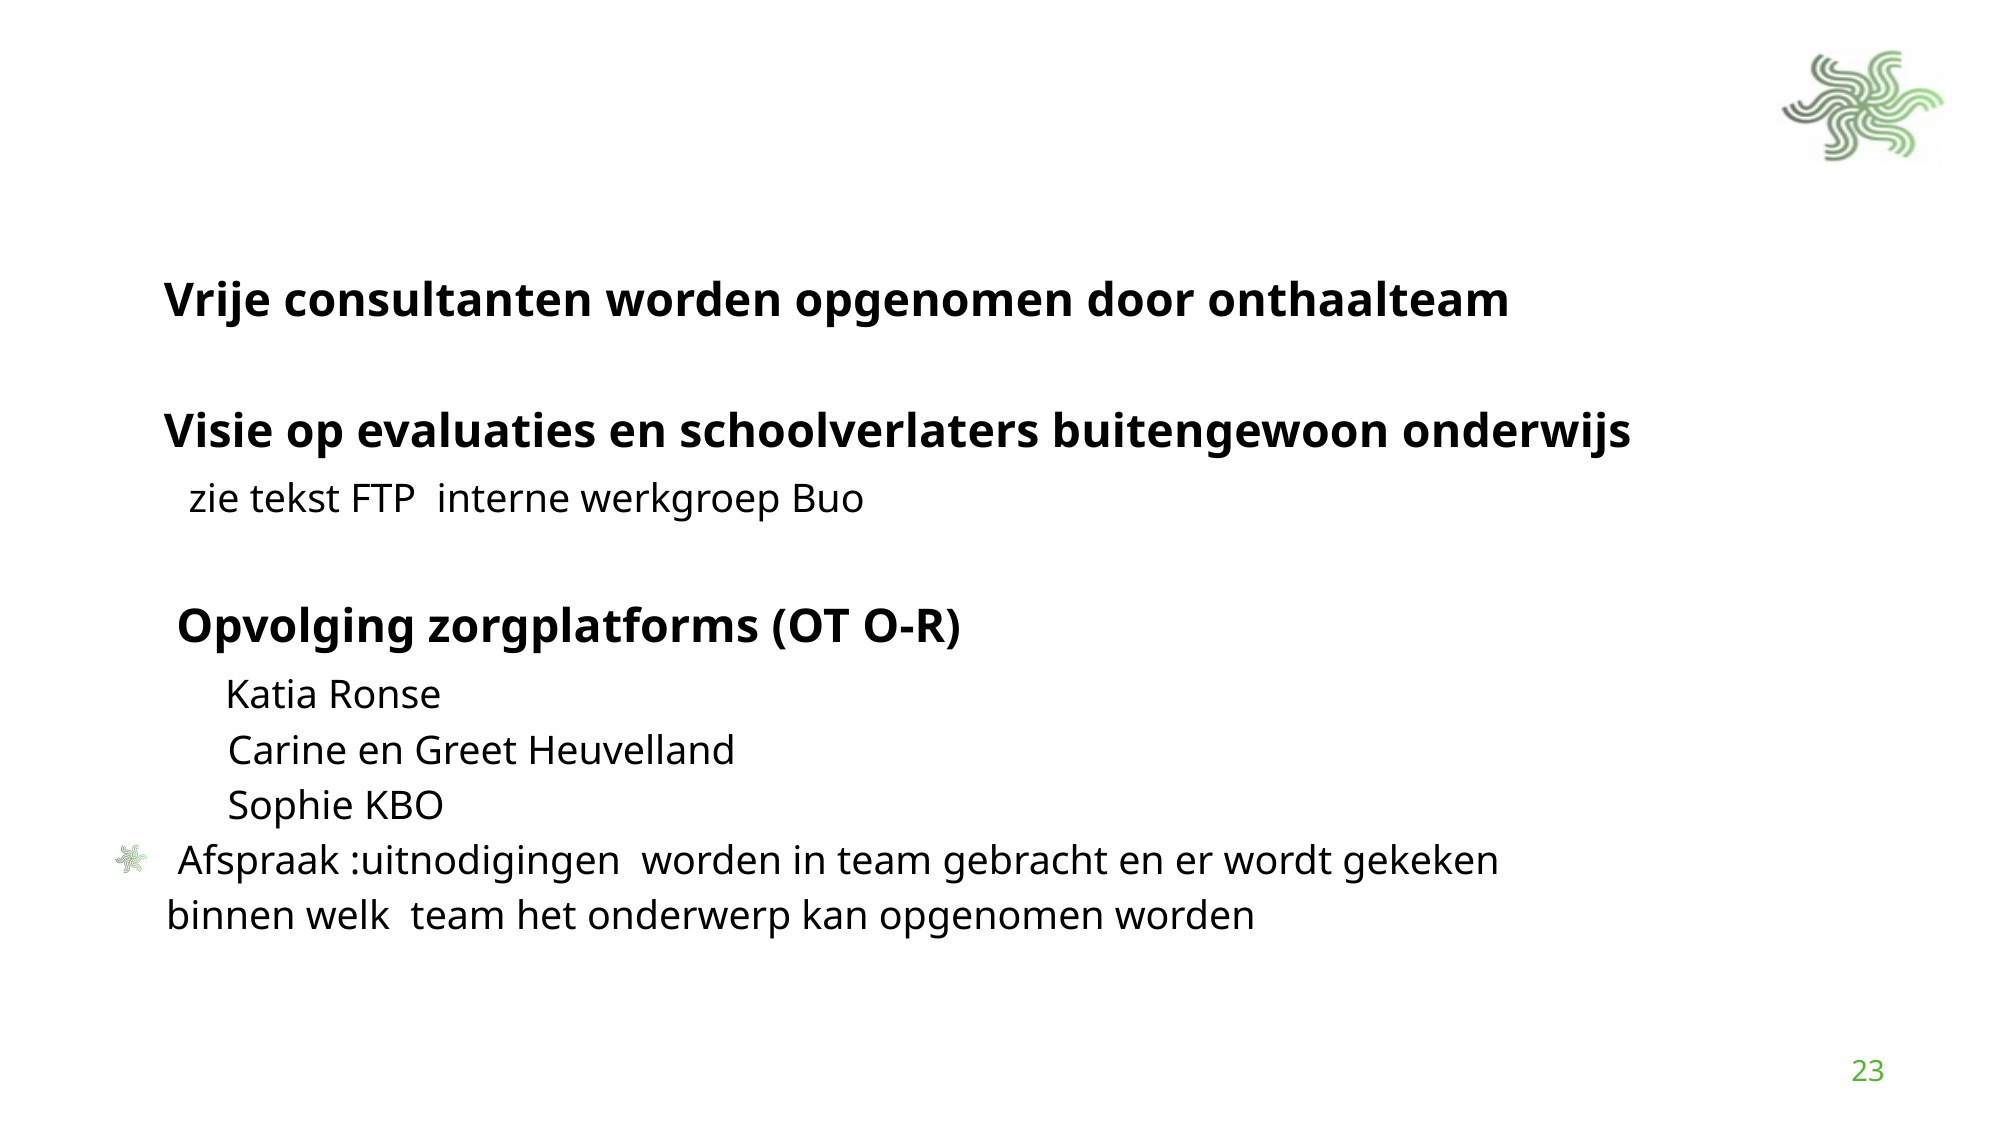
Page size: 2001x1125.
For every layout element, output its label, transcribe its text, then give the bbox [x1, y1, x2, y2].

picture [1776, 49, 1950, 166]
list Vrije consultanten worden opgenomen door onthaalteam Visie op evaluaties en schoolverlaters buitengewoon onderwijs zie tekst FTP interne werkgroep Buo Opvolging zorgplatforms (OT O-R) Katia Ronse Carine en Greet Heuvelland Sophie KBO Afspraak :uitnodigingen worden in team gebracht en er wordt gekeken binnen welk team het onderwerp kan opgenomen worden [99, 262, 1900, 1005]
slide_number 23 [1433, 1042, 1900, 1103]
picture [114, 844, 148, 874]
